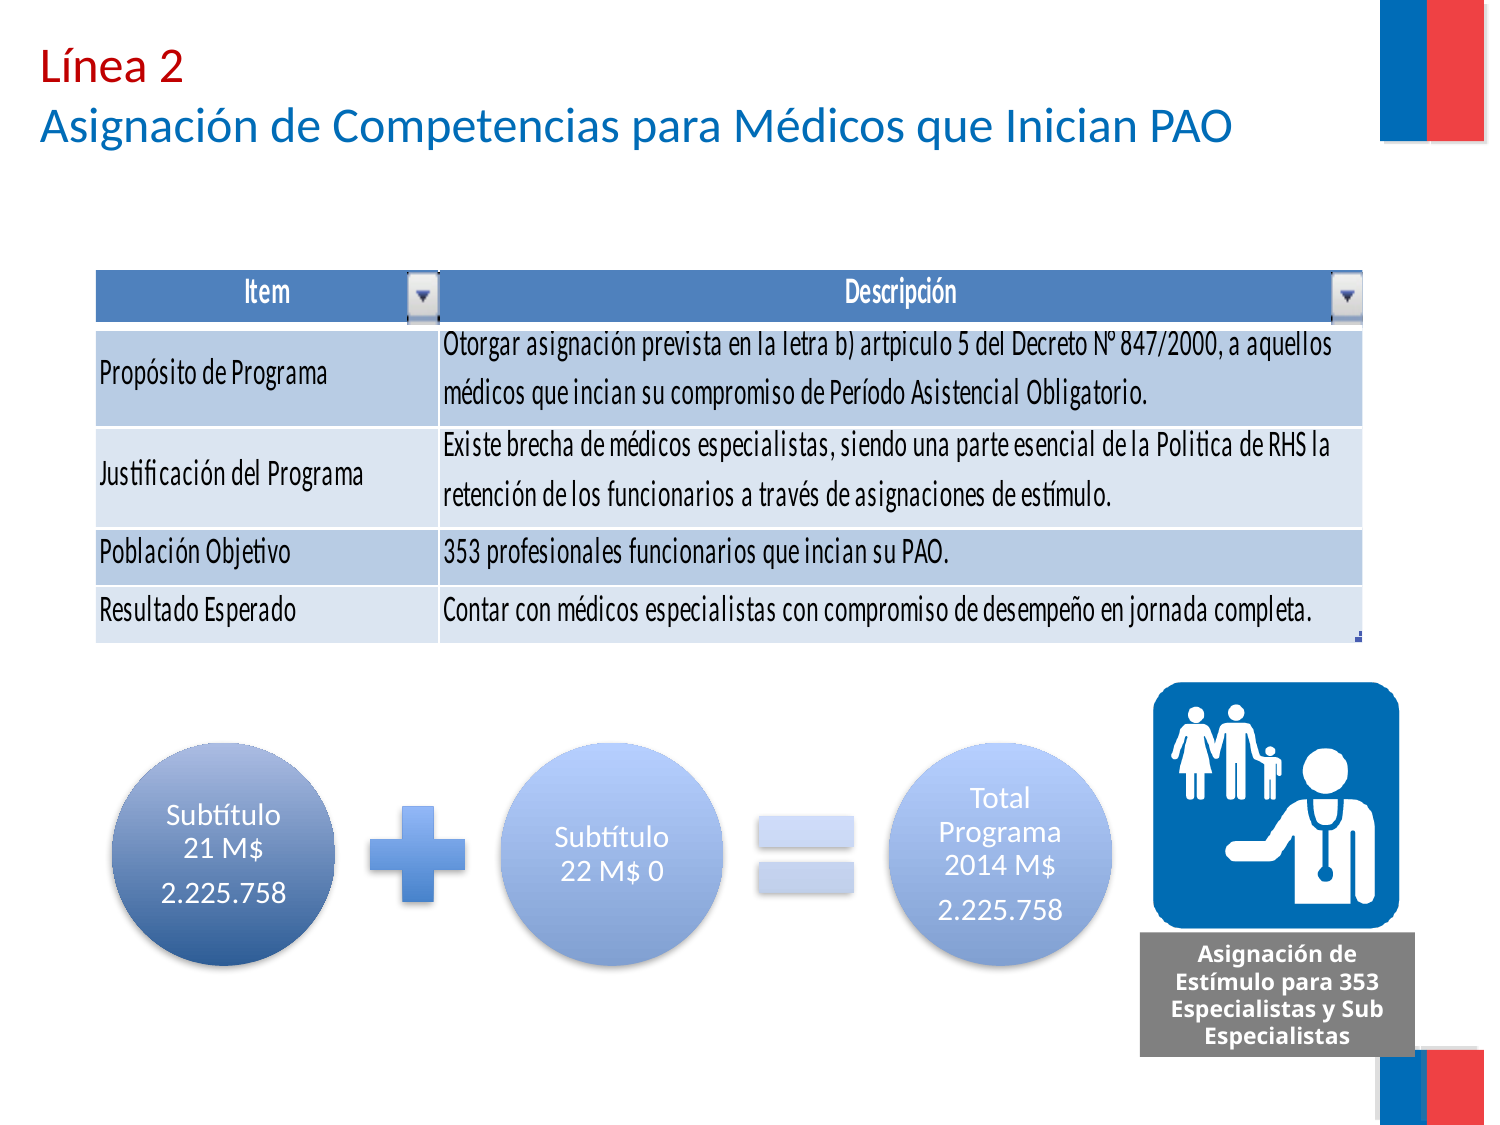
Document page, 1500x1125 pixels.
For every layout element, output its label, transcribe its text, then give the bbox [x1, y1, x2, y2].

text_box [111, 668, 1113, 1041]
title Línea 2 Asignación de Competencias para Médicos que Inician PAO [24, 24, 1365, 213]
picture [1127, 656, 1424, 953]
text_box Asignación de Estímulo para 353 Especialistas y Sub Especialistas [1139, 961, 1415, 1057]
picture [93, 266, 1365, 646]
